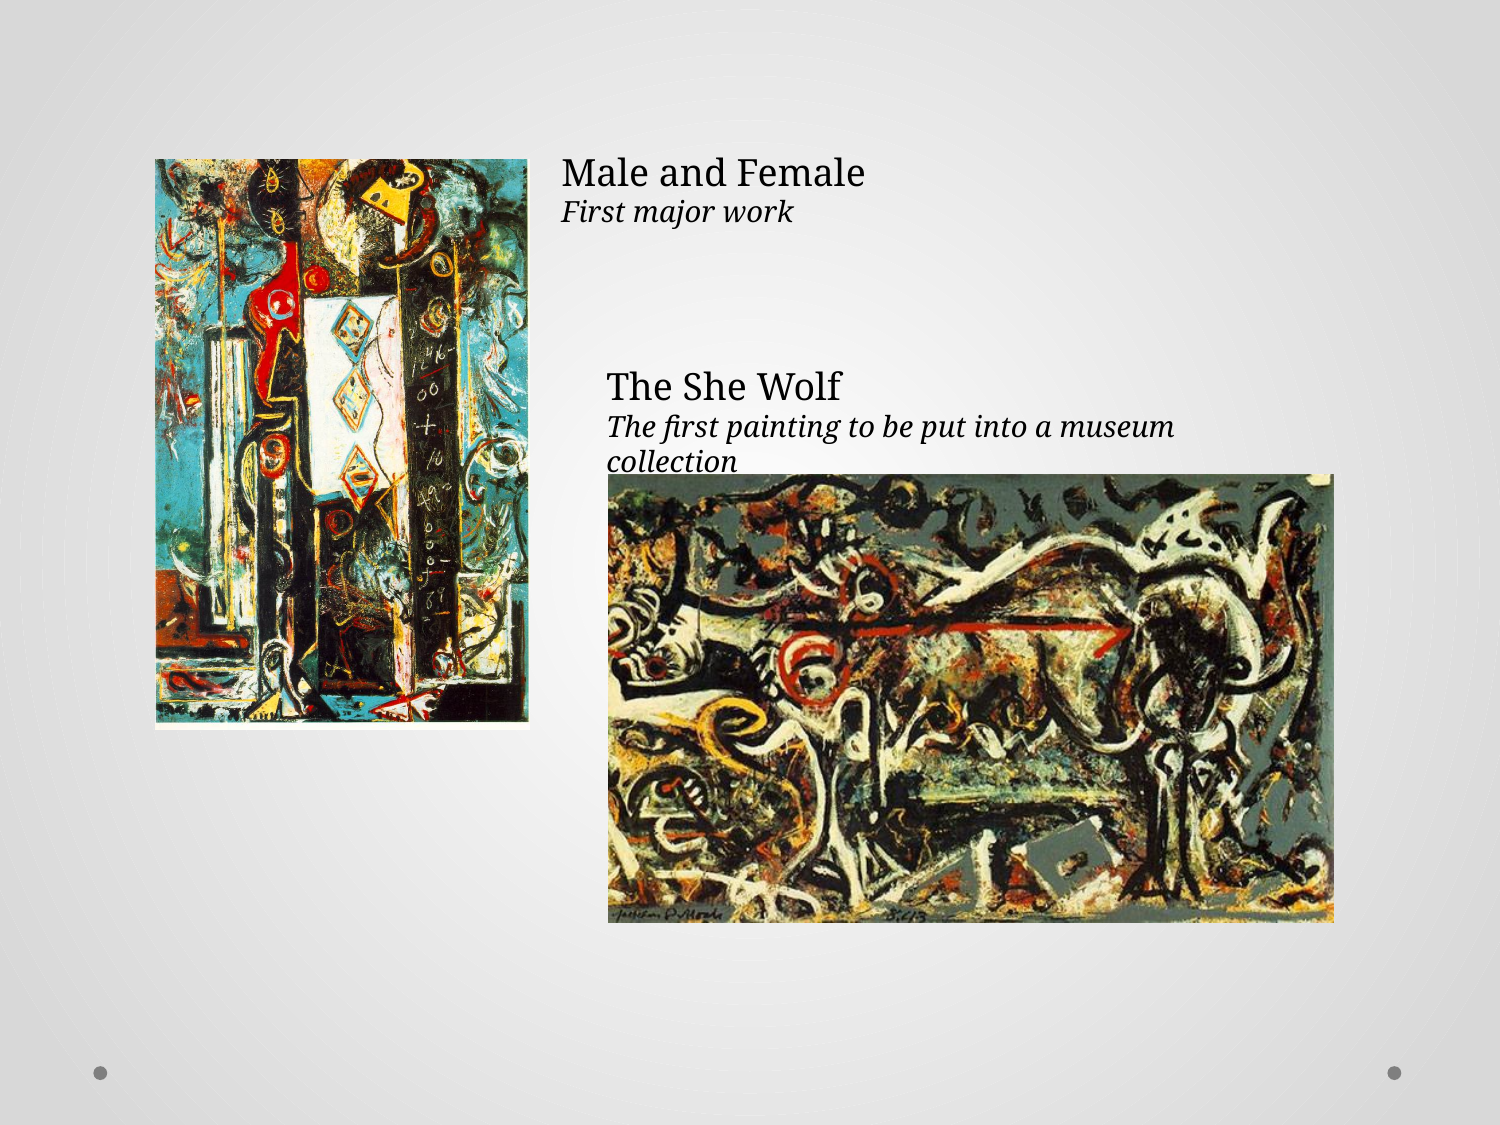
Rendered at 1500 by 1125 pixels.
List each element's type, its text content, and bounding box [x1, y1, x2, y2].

text_box The She Wolf The first painting to be put into a museum collection [591, 355, 1317, 452]
picture [154, 159, 530, 730]
text_box Male and Female First major work [546, 141, 968, 238]
picture [607, 474, 1334, 924]
